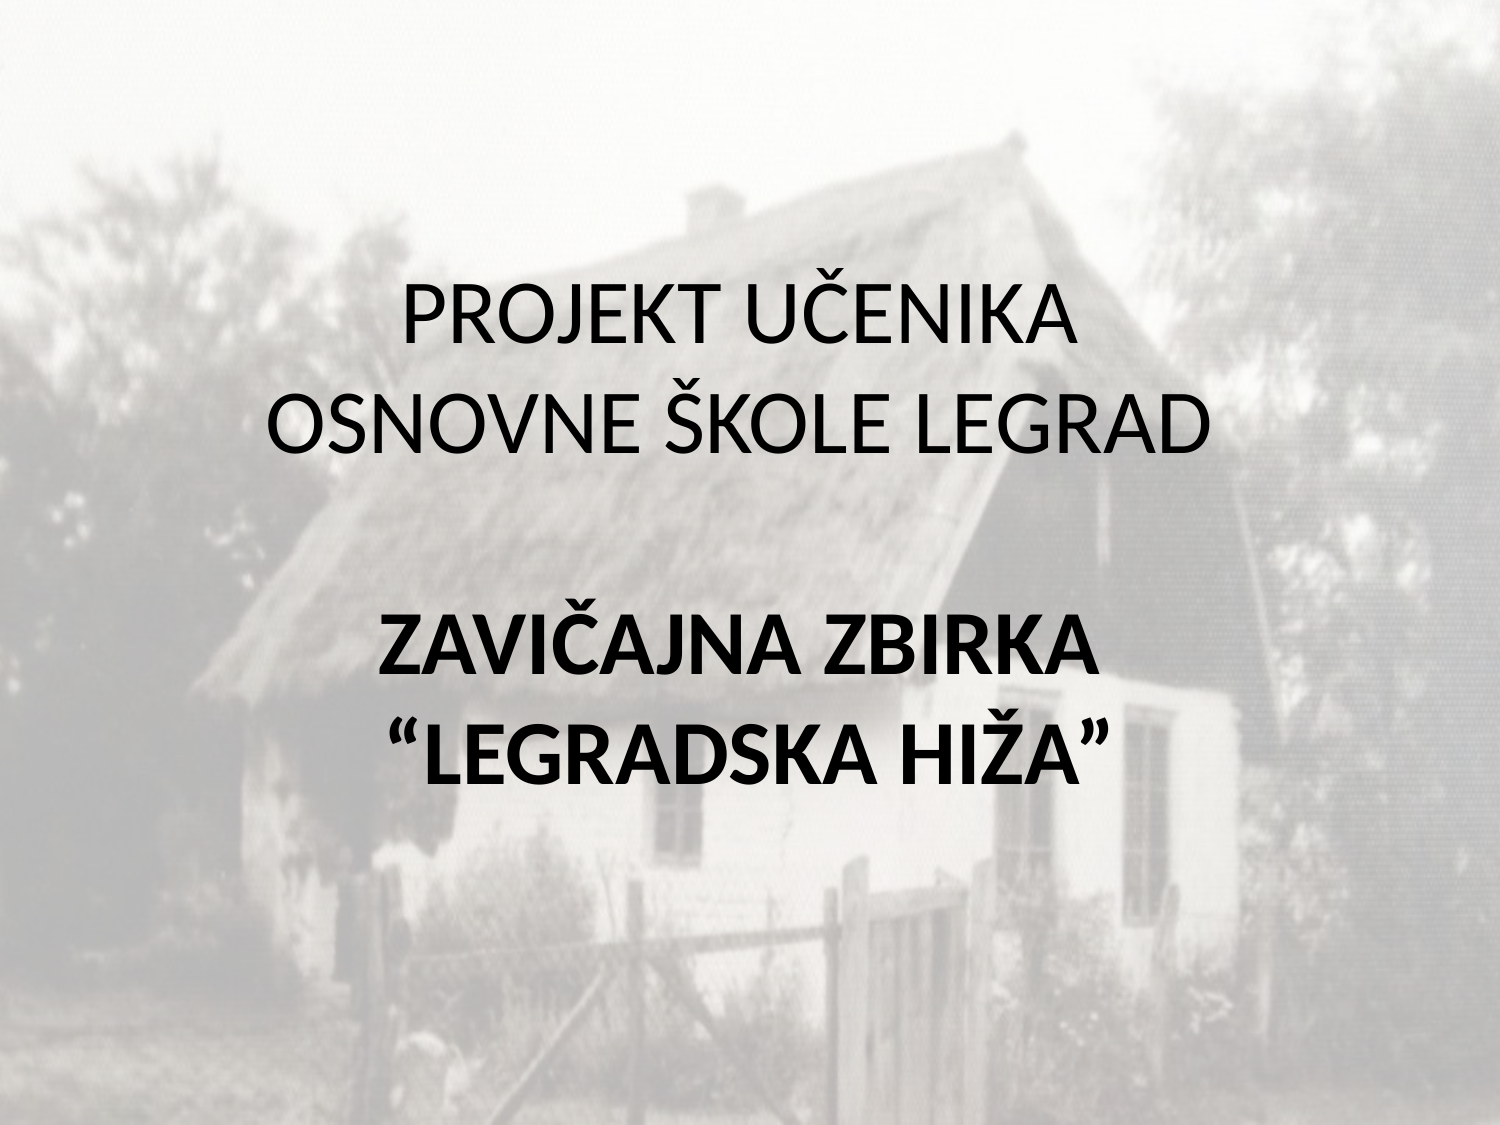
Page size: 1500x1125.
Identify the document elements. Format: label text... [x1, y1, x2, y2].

title PROJEKT UČENIKA OSNOVNE ŠKOLE LEGRAD ZAVIČAJNA ZBIRKA “LEGRADSKA HIŽA” [112, 152, 1388, 903]
